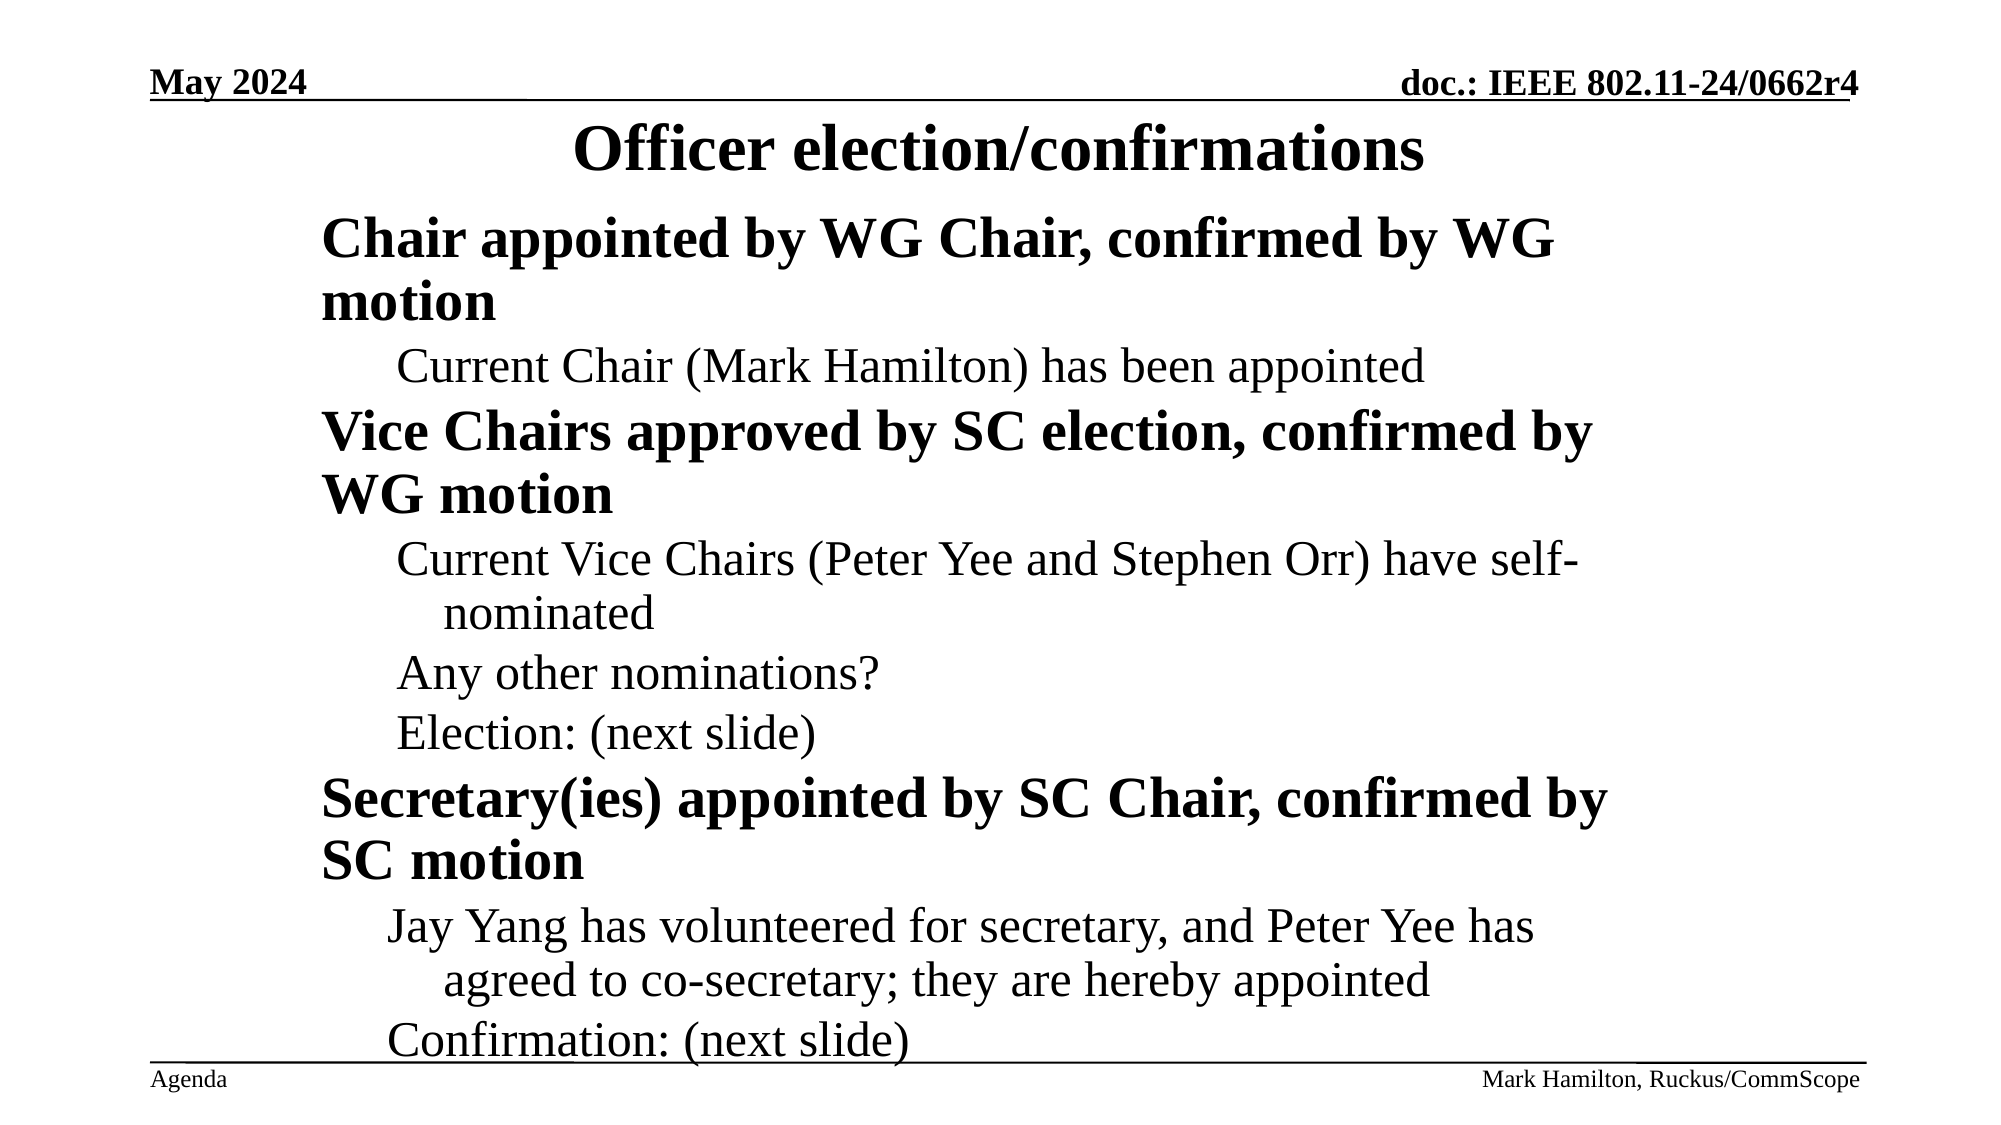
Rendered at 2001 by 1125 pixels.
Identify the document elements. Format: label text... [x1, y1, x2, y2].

title Officer election/confirmations [362, 99, 1638, 188]
list Chair appointed by WG Chair, confirmed by WG motion Current Chair (Mark Hamilton) has been appointed Vice Chairs approved by SC election, confirmed by WG motion Current Vice Chairs (Peter Yee and Stephen Orr) have self-nominated Any other nominations? Election: (next slide) Secretary(ies) appointed by SC Chair, confirmed by SC motion Jay Yang has volunteered for secretary, and Peter Yee has agreed to co-secretary; they are hereby appointed Confirmation: (next slide) [305, 199, 1694, 1063]
